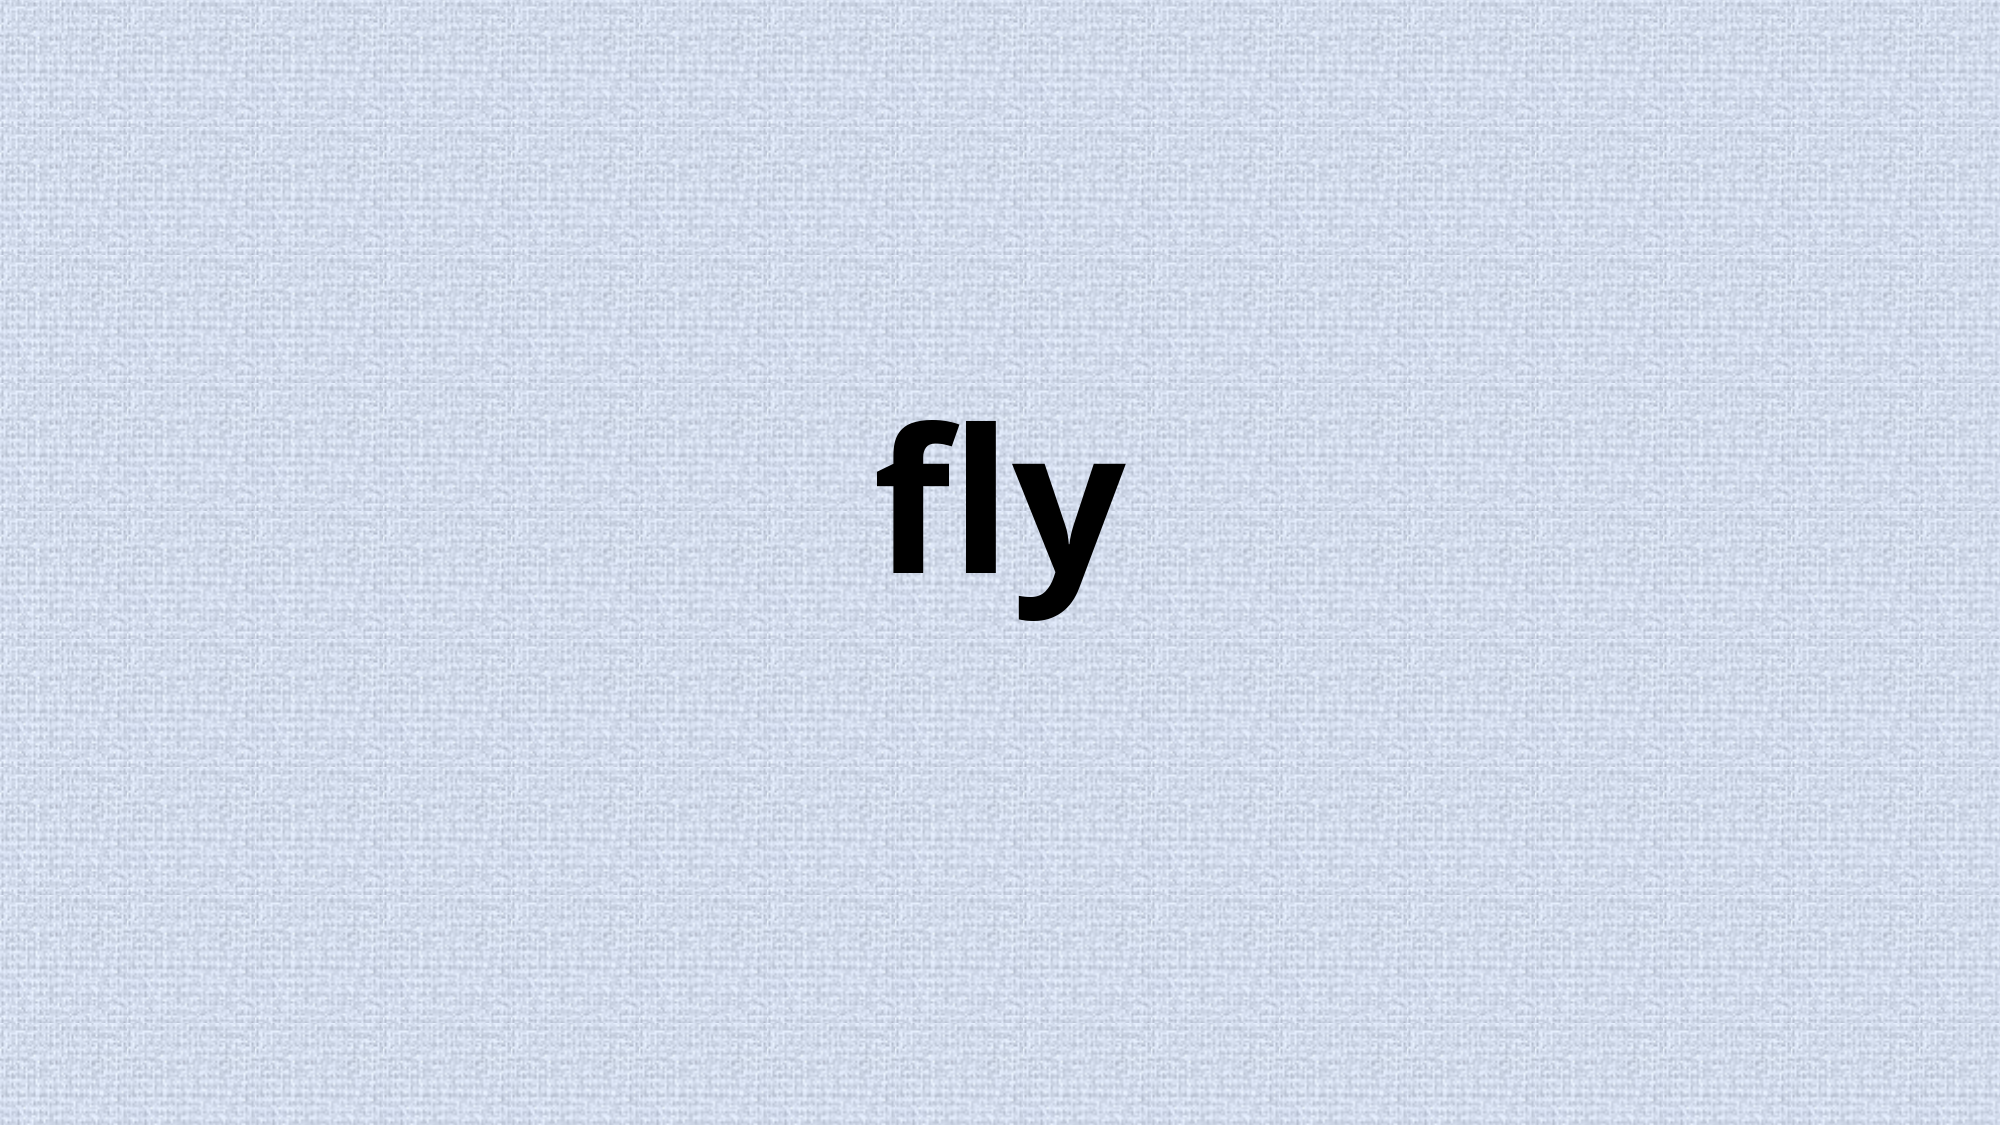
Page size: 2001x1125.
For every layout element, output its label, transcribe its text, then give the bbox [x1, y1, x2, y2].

title fly [362, 399, 1638, 588]
